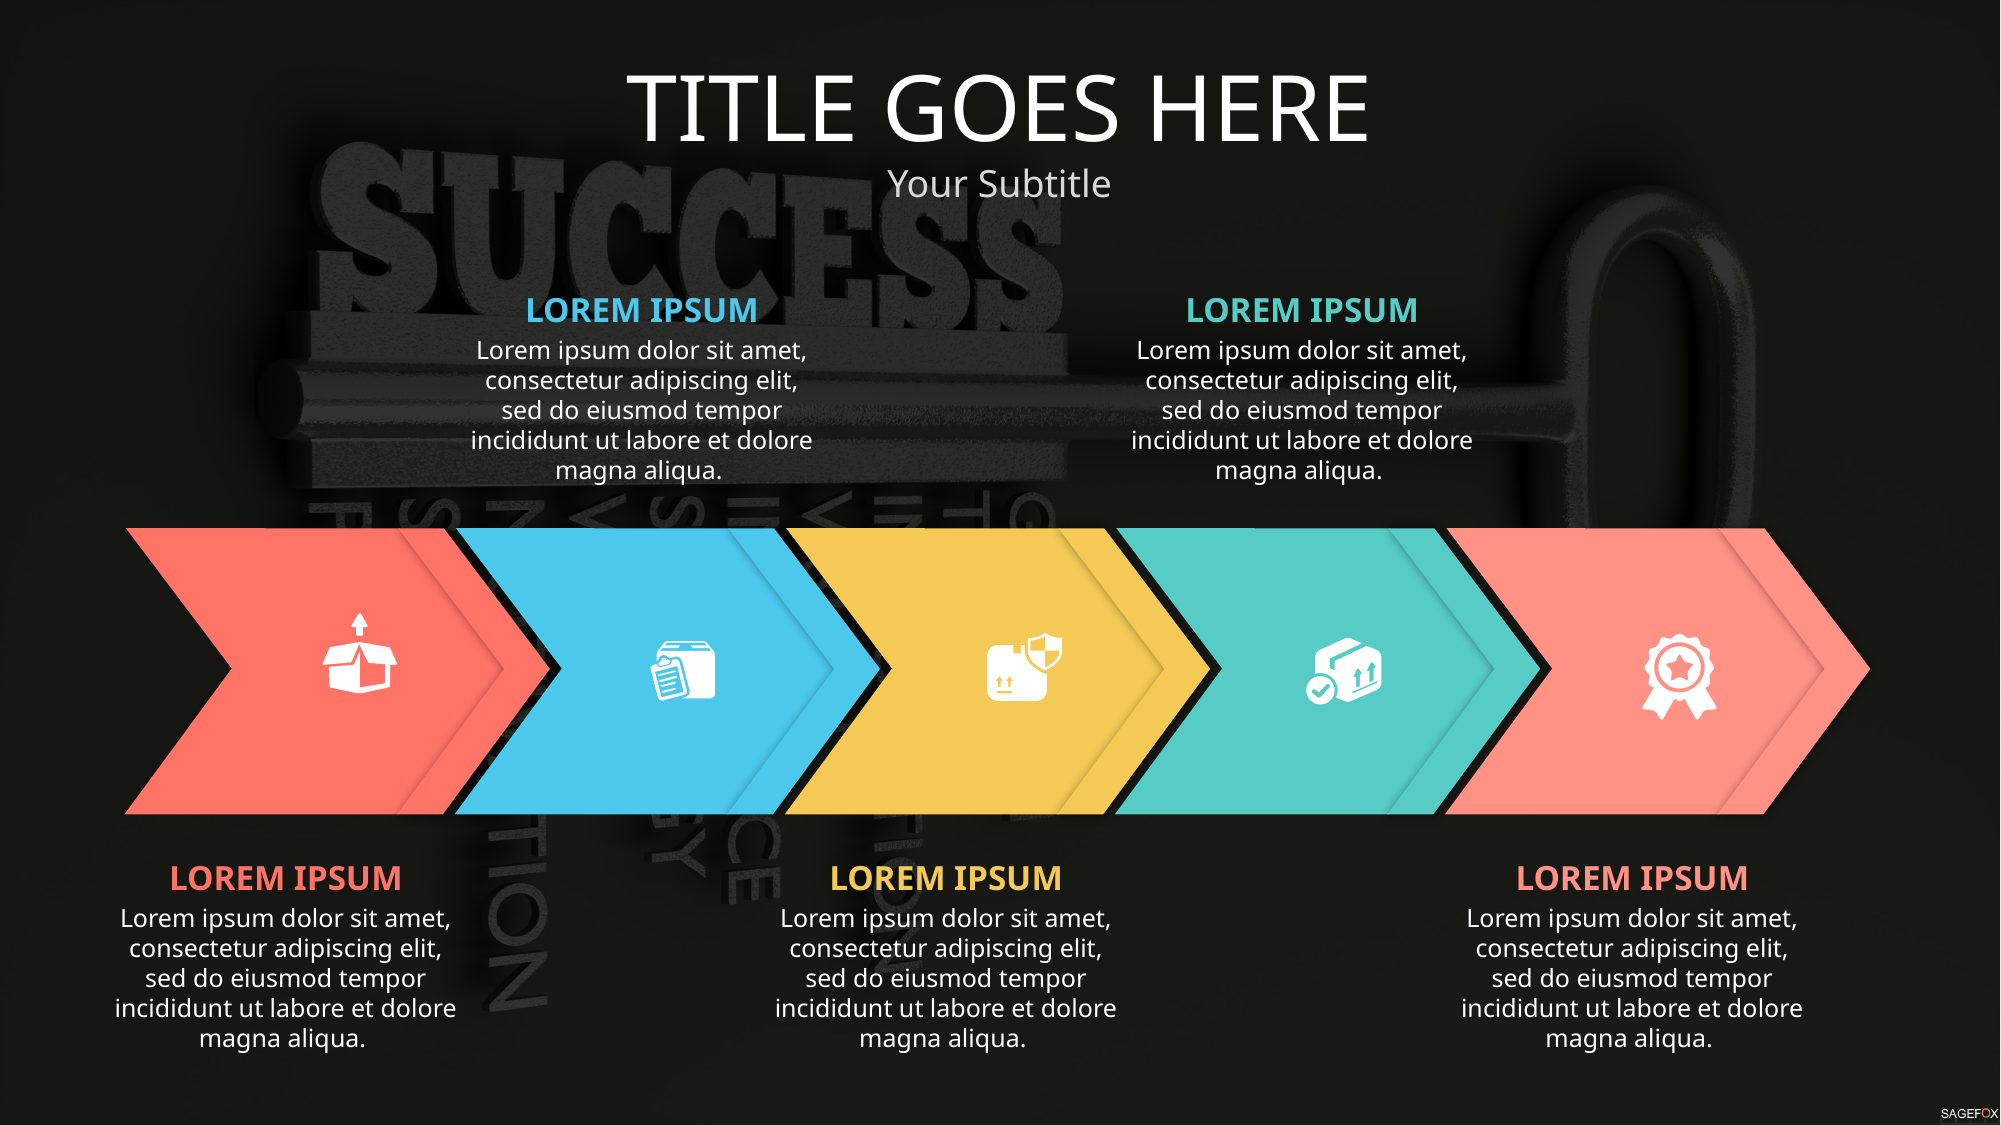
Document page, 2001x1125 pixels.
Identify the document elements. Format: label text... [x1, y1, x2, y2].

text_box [454, 528, 784, 815]
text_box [1114, 528, 1444, 815]
text_box LOREM IPSUM Lorem ipsum dolor sit amet, consectetur adipiscing elit, sed do eiusmod tempor incididunt ut labore et dolore magna aliqua. [454, 282, 830, 492]
text_box TITLE GOES HERE Your Subtitle [548, 42, 1452, 212]
text_box LOREM IPSUM Lorem ipsum dolor sit amet, consectetur adipiscing elit, sed do eiusmod tempor incididunt ut labore et dolore magna aliqua. [1114, 282, 1490, 492]
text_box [1444, 528, 1871, 815]
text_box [1641, 633, 1718, 720]
text_box LOREM IPSUM Lorem ipsum dolor sit amet, consectetur adipiscing elit, sed do eiusmod tempor incididunt ut labore et dolore magna aliqua. [98, 850, 474, 1060]
picture [0, 0, 2001, 1125]
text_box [124, 528, 454, 815]
text_box LOREM IPSUM Lorem ipsum dolor sit amet, consectetur adipiscing elit, sed do eiusmod tempor incididunt ut labore et dolore magna aliqua. [1444, 850, 1820, 1060]
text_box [784, 528, 1114, 815]
text_box LOREM IPSUM Lorem ipsum dolor sit amet, consectetur adipiscing elit, sed do eiusmod tempor incididunt ut labore et dolore magna aliqua. [758, 850, 1134, 1060]
